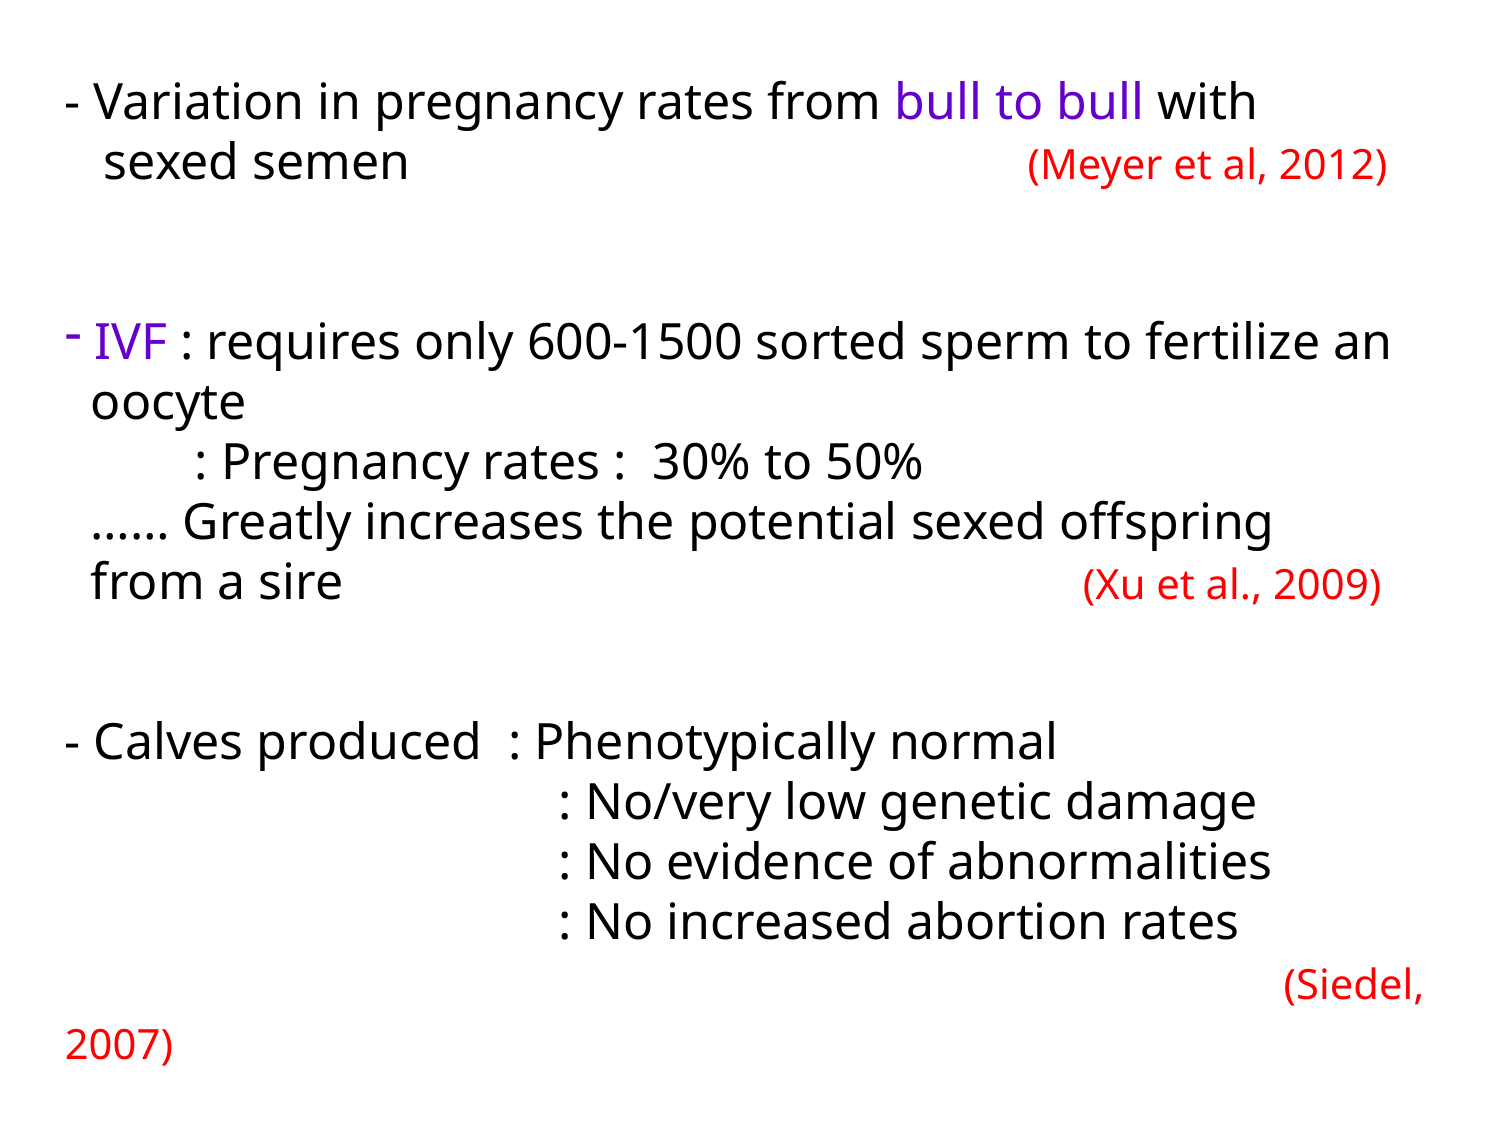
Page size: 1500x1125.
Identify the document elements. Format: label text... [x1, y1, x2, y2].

text_box - Variation in pregnancy rates from bull to bull with sexed semen (Meyer et al, 2012) IVF : requires only 600-1500 sorted sperm to fertilize an oocyte : Pregnancy rates : 30% to 50% …… Greatly increases the potential sexed offspring from a sire (Xu et al., 2009) - Calves produced : Phenotypically normal : No/very low genetic damage : No evidence of abnormalities : No increased abortion rates (Siedel, 2007) [50, 62, 1450, 1078]
